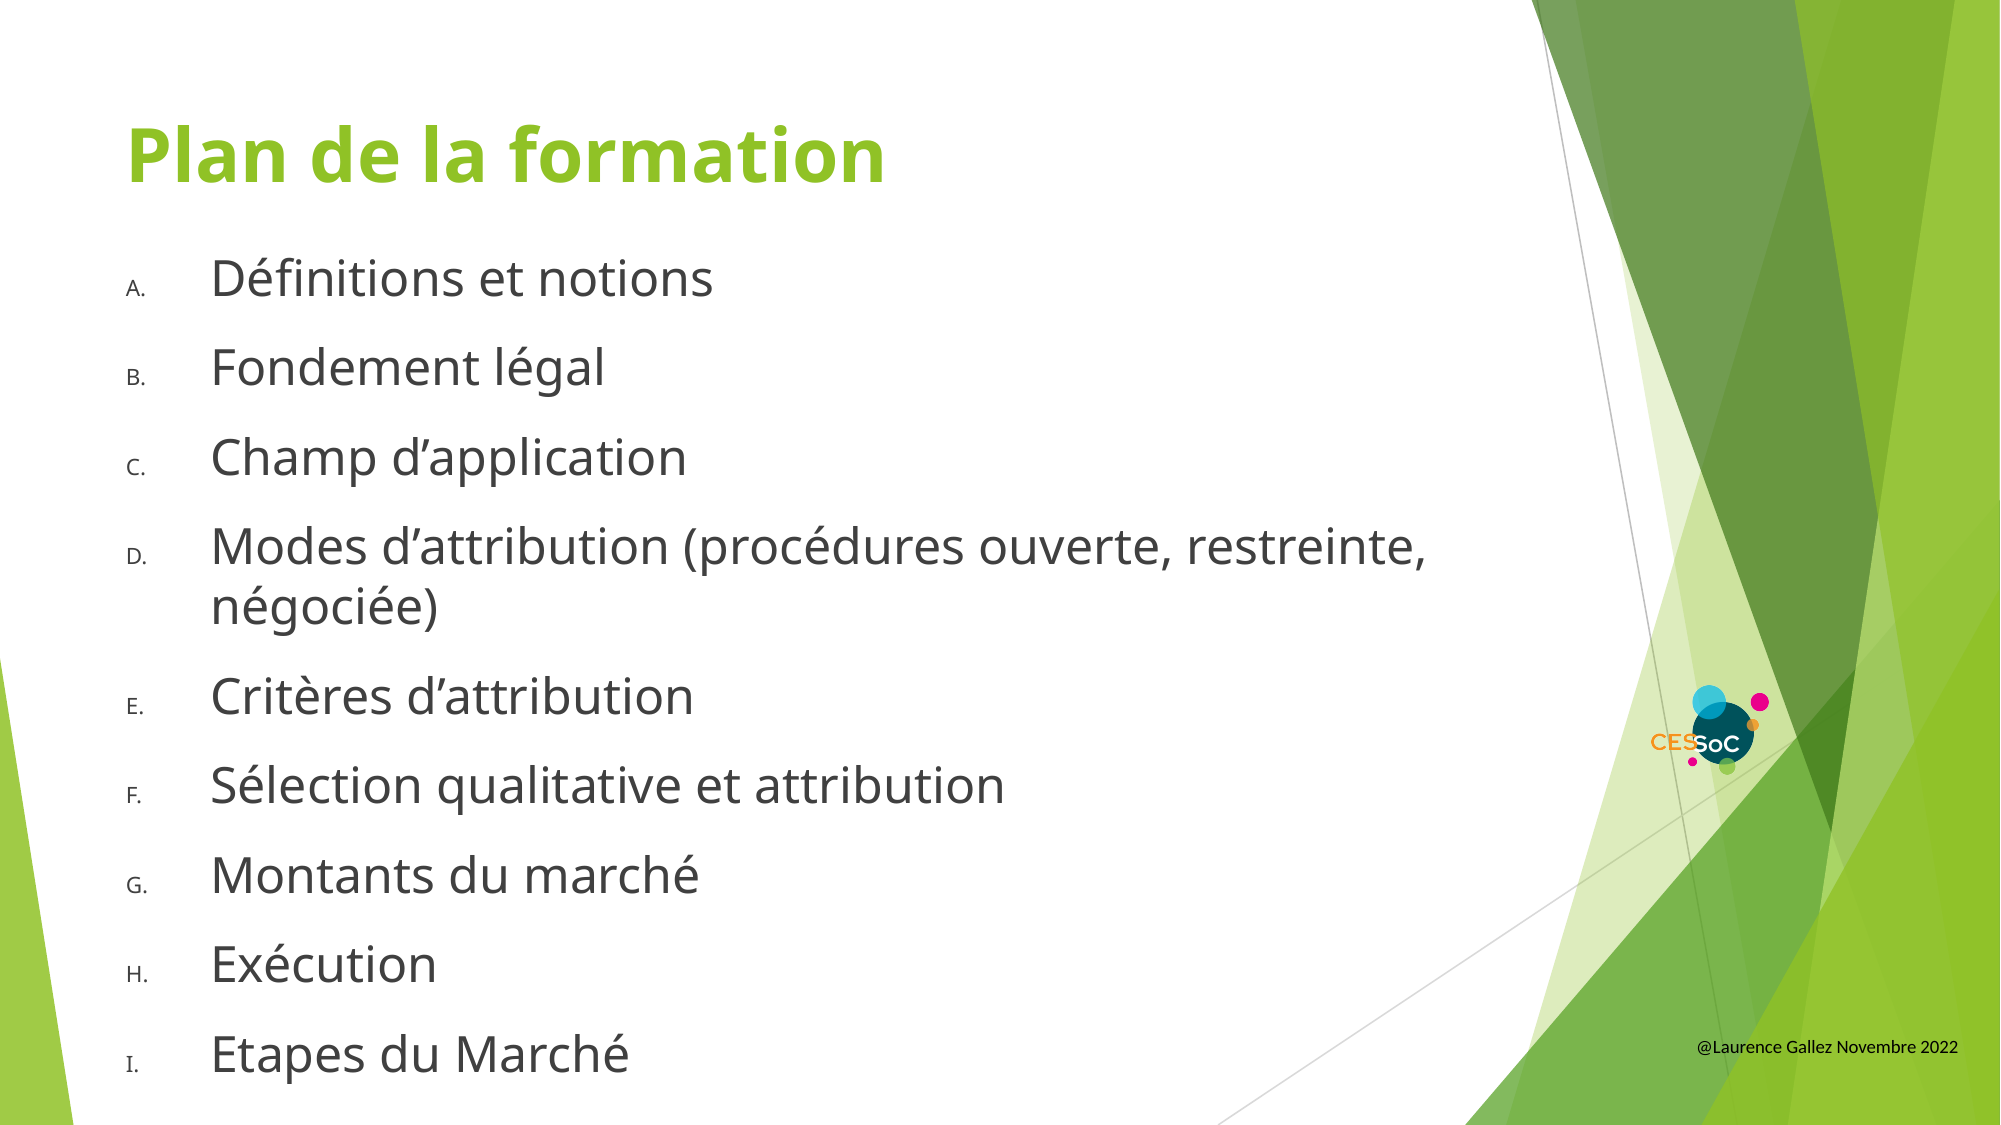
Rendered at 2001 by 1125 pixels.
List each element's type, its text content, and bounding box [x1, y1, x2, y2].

picture [1651, 685, 1769, 775]
list Définitions et notions Fondement légal Champ d’application Modes d’attribution (procédures ouverte, restreinte, négociée) Critères d’attribution Sélection qualitative et attribution Montants du marché Exécution Etapes du Marché [111, 238, 1522, 1125]
title Plan de la formation [111, 99, 1522, 238]
text_box @Laurence Gallez Novembre 2022 [1678, 1027, 1966, 1065]
